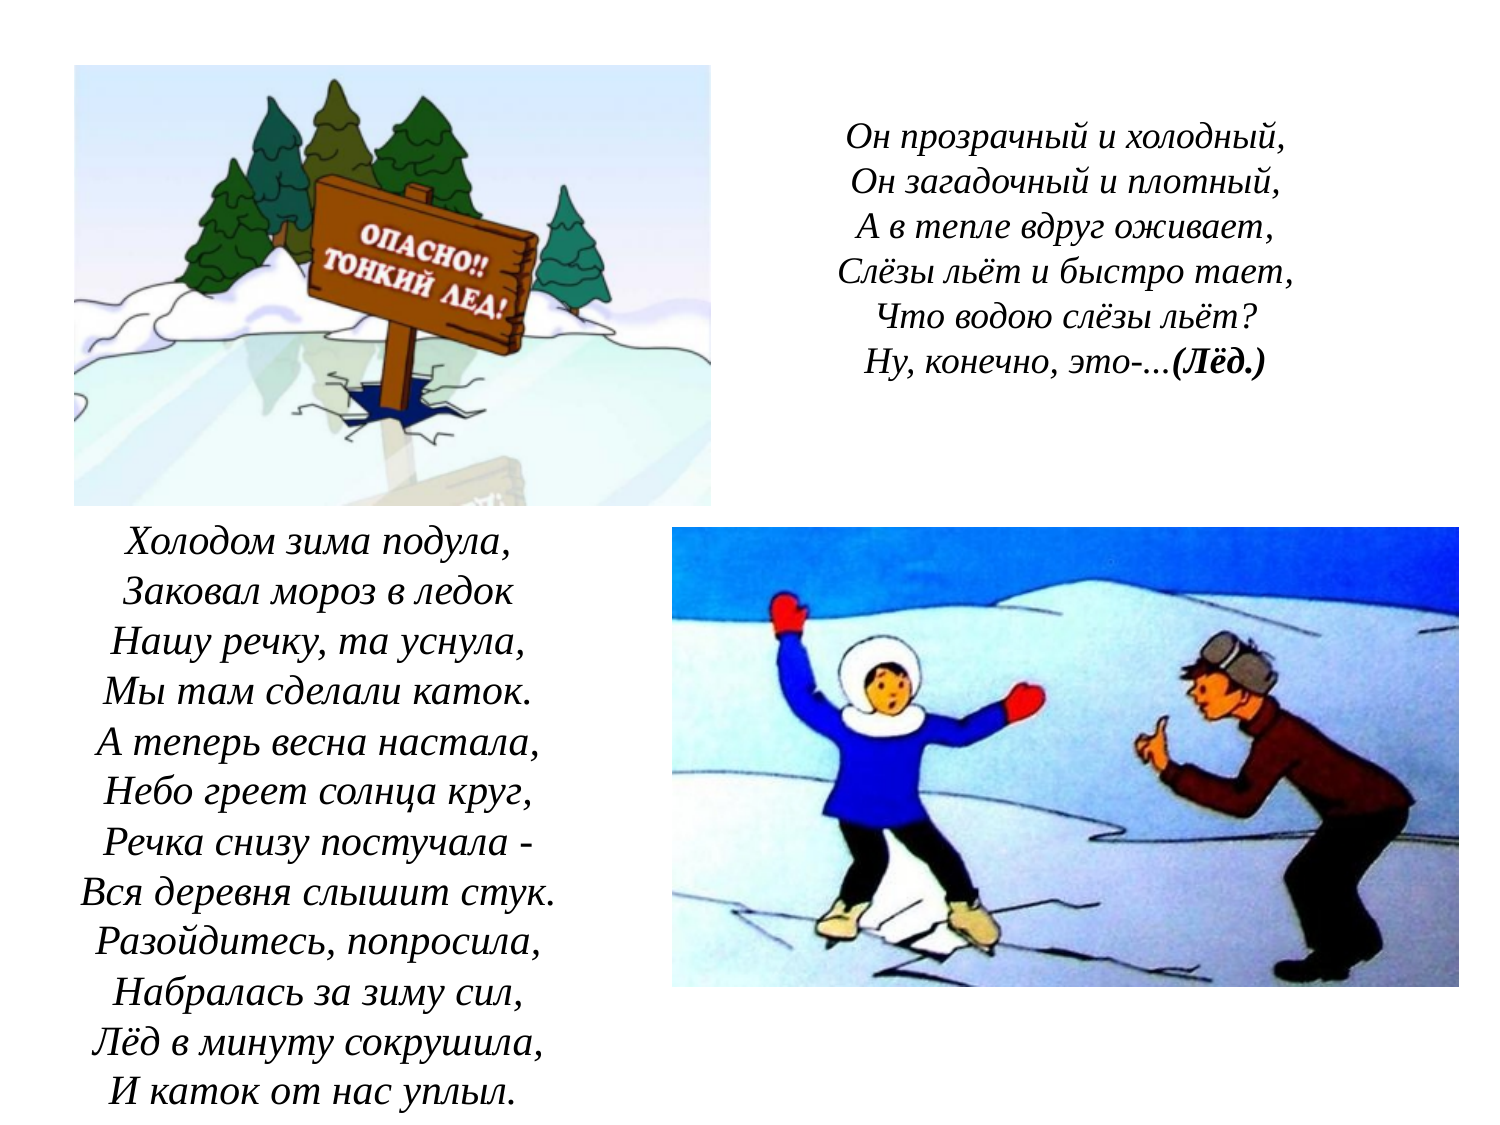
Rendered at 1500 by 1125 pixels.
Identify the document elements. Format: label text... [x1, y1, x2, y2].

text_box Он прозрачный и холодный, Он загадочный и плотный, А в тепле вдруг оживает, Слёзы льёт и быстро тает, Что водою слёзы льёт? Ну, конечно, это-...(Лёд.) [716, 103, 1441, 389]
picture [672, 526, 1460, 988]
text_box Холодом зима подула, Заковал мороз в ледок Нашу речку, та уснула, Мы там сделали каток. А теперь весна настала, Небо греет солнца круг, Речка снизу постучала - Вся деревня слышит стук. Разойдитесь, попросила, Набралась за зиму сил, Лёд в минуту сокрушила, И каток от нас уплыл. [17, 505, 620, 1121]
picture [73, 64, 711, 507]
